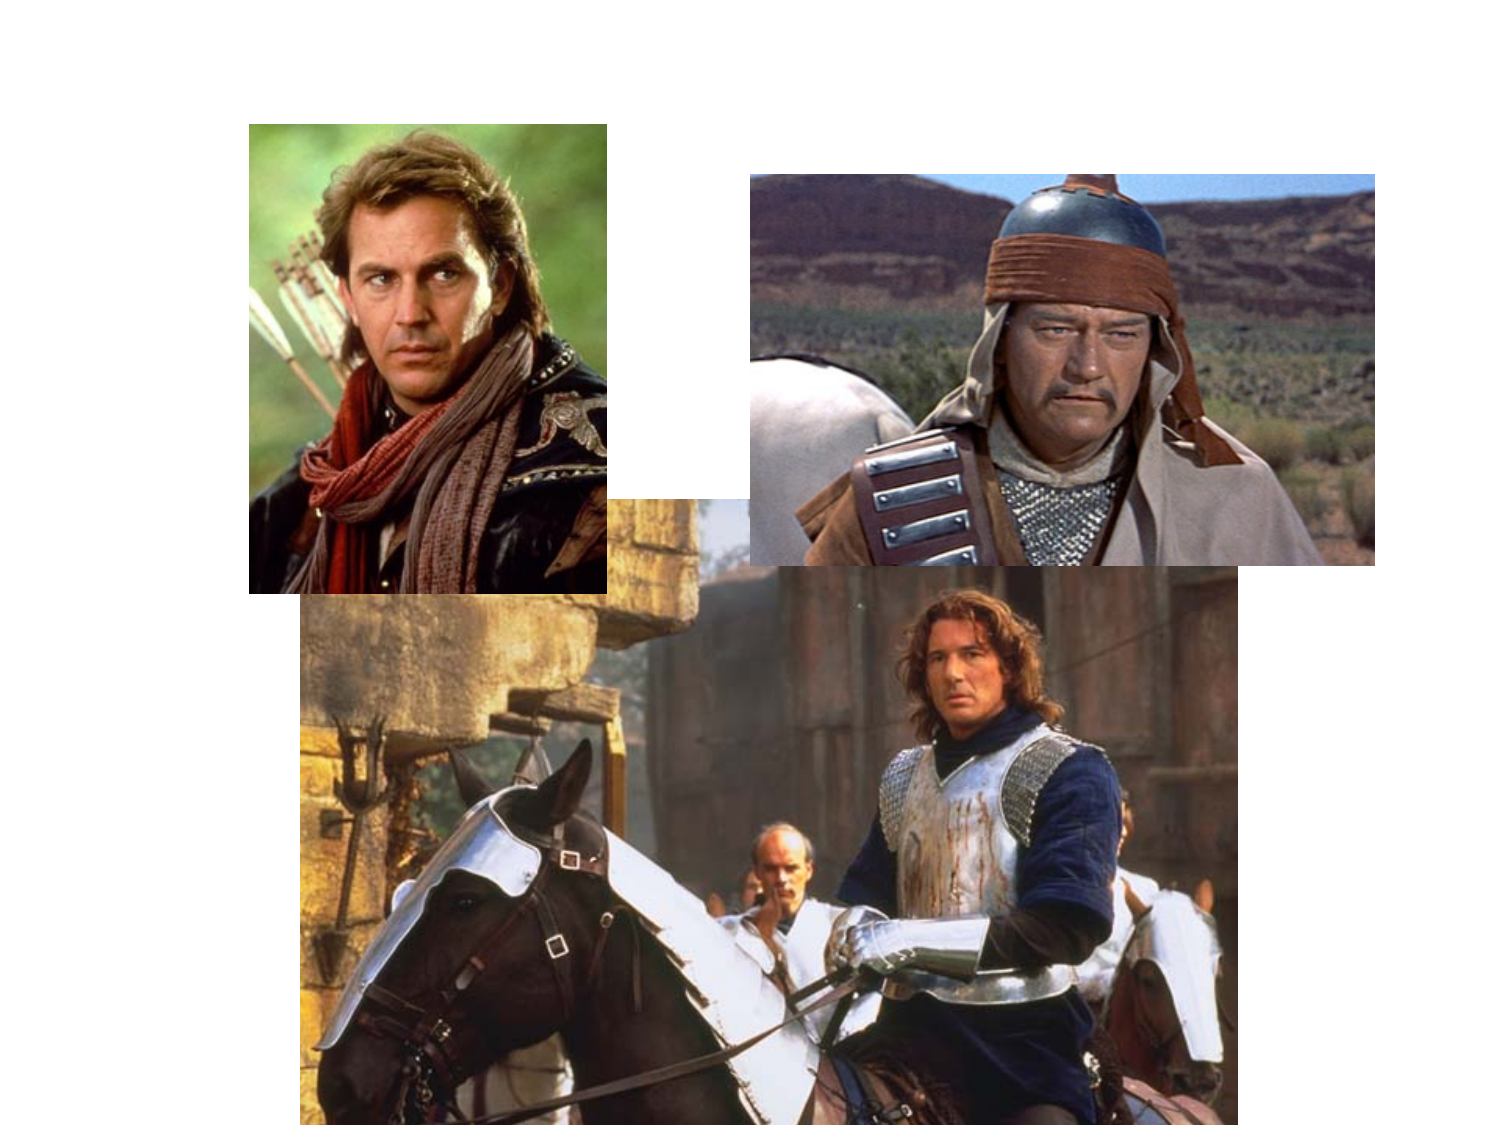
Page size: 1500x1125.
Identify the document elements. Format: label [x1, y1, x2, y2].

picture [249, 124, 1376, 1125]
